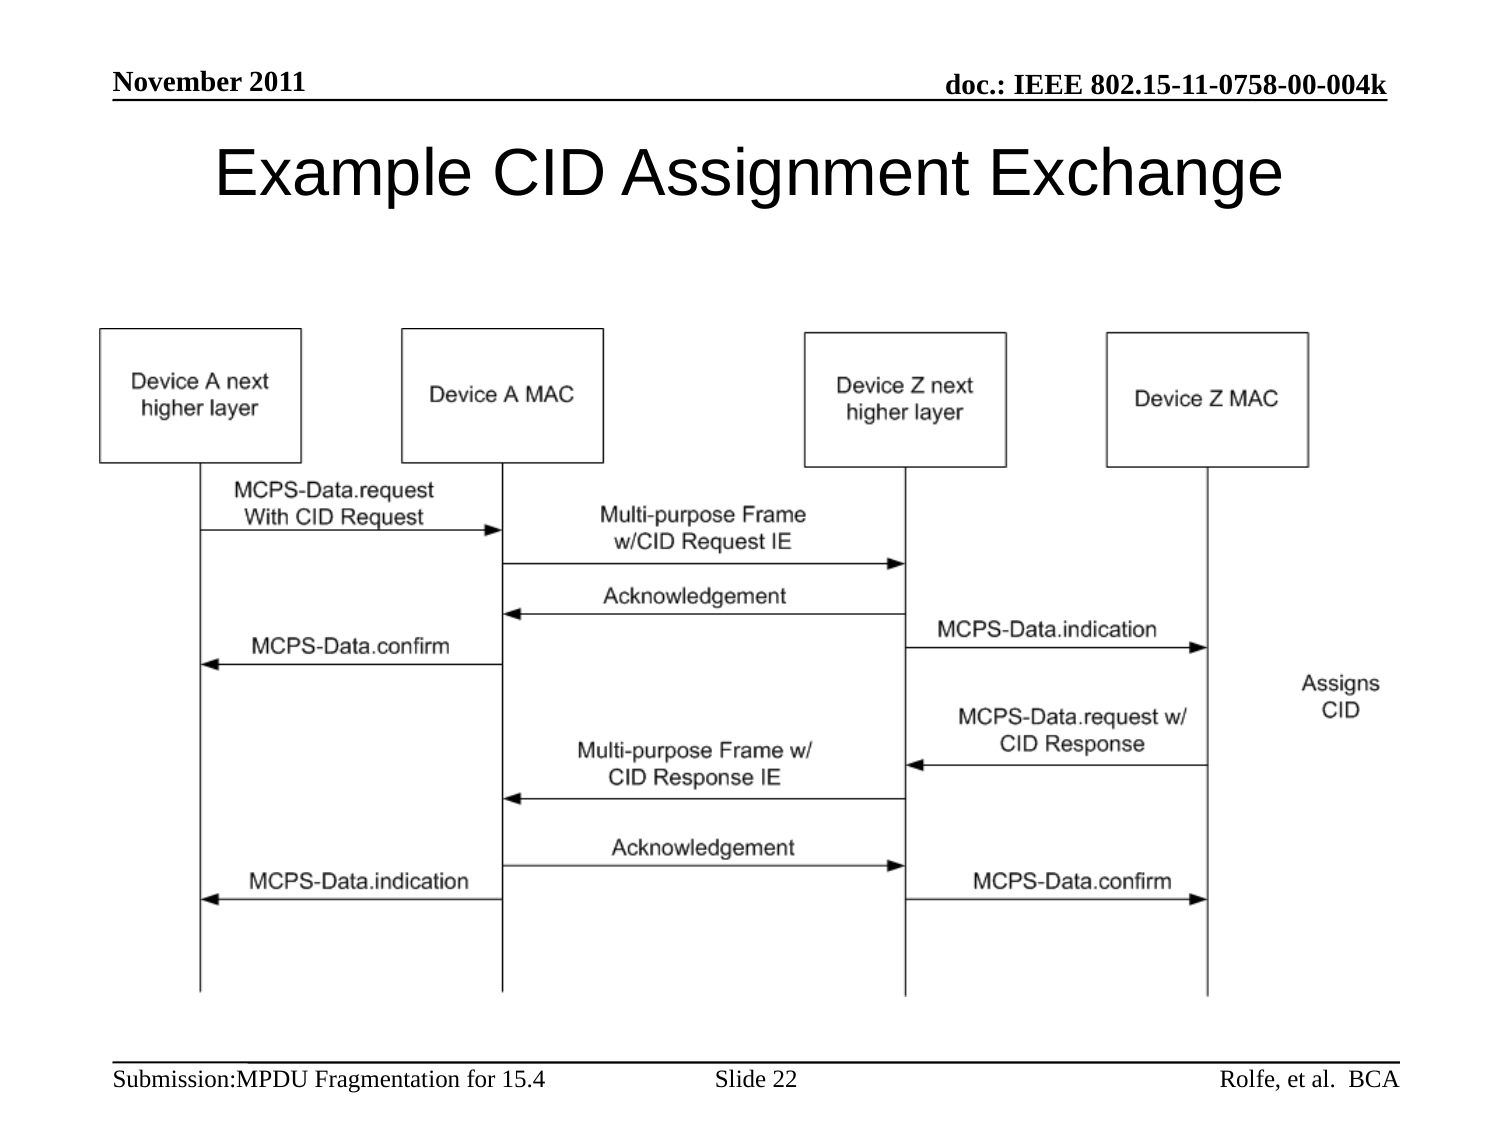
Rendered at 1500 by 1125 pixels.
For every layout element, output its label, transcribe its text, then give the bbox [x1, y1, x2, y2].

footer Rolfe, et al. BCA [887, 1061, 1401, 1093]
picture [99, 328, 1388, 998]
title Example CID Assignment Exchange [112, 112, 1388, 226]
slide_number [112, 61, 376, 98]
slide_number Slide 22 [712, 1061, 800, 1093]
